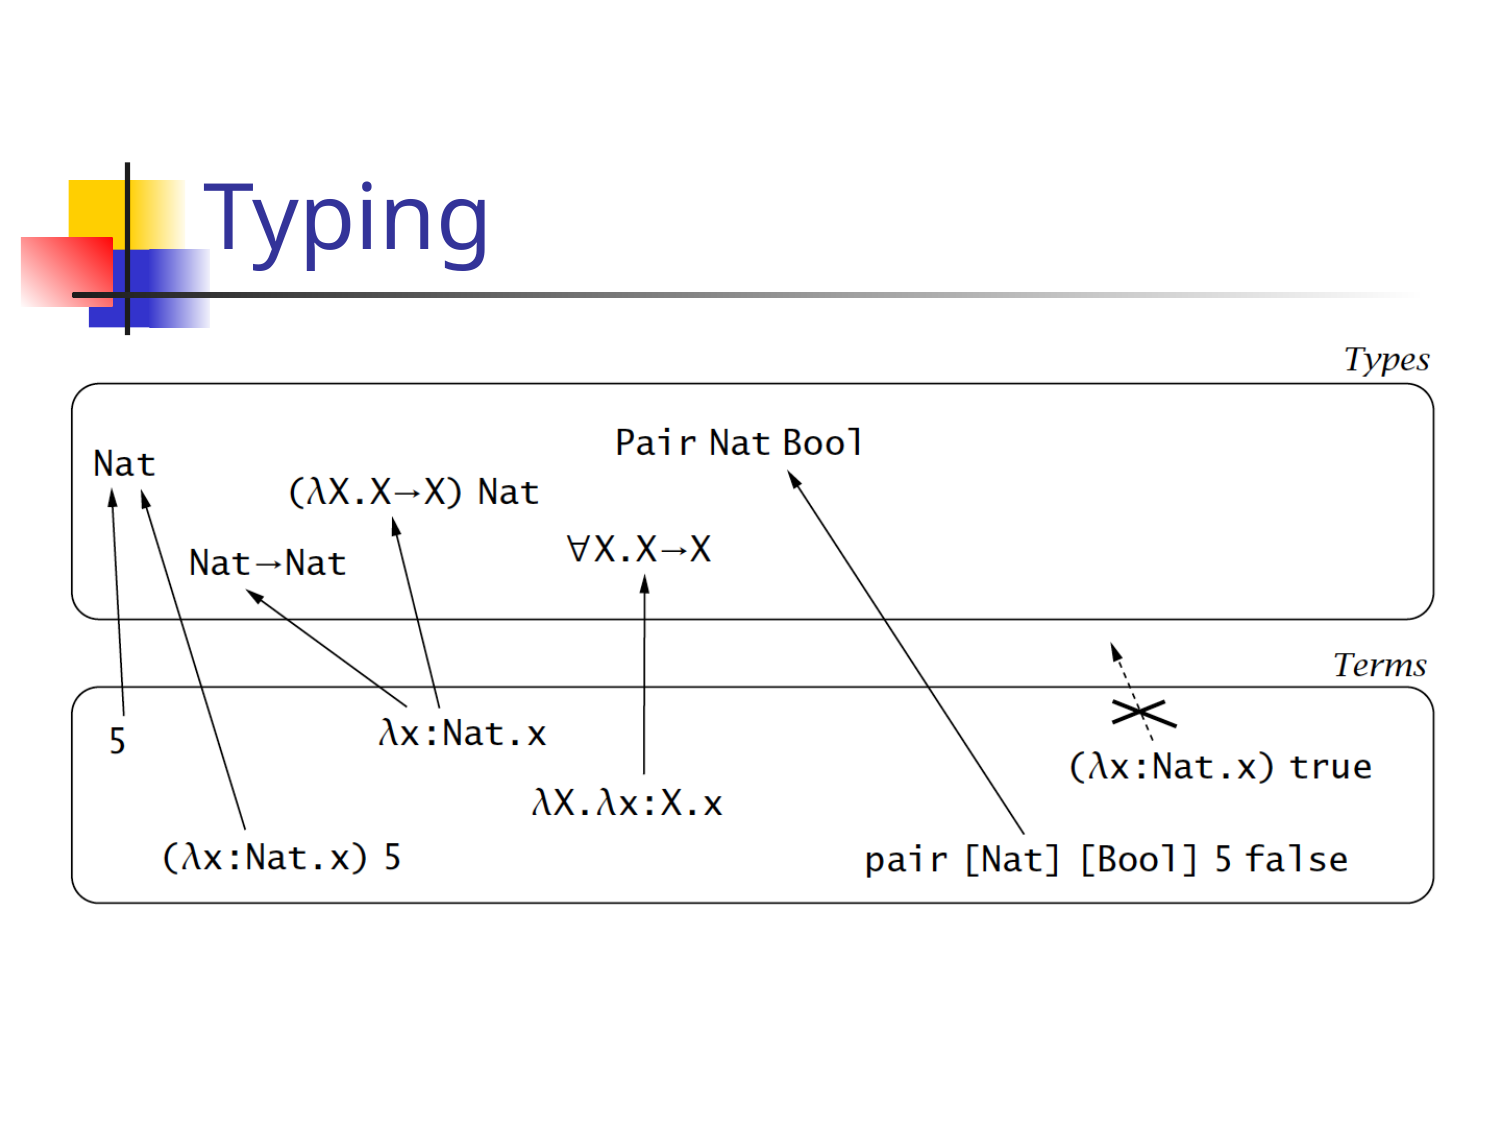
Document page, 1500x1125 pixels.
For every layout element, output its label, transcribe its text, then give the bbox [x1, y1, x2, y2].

title Typing [188, 35, 1468, 275]
picture [47, 337, 1453, 934]
